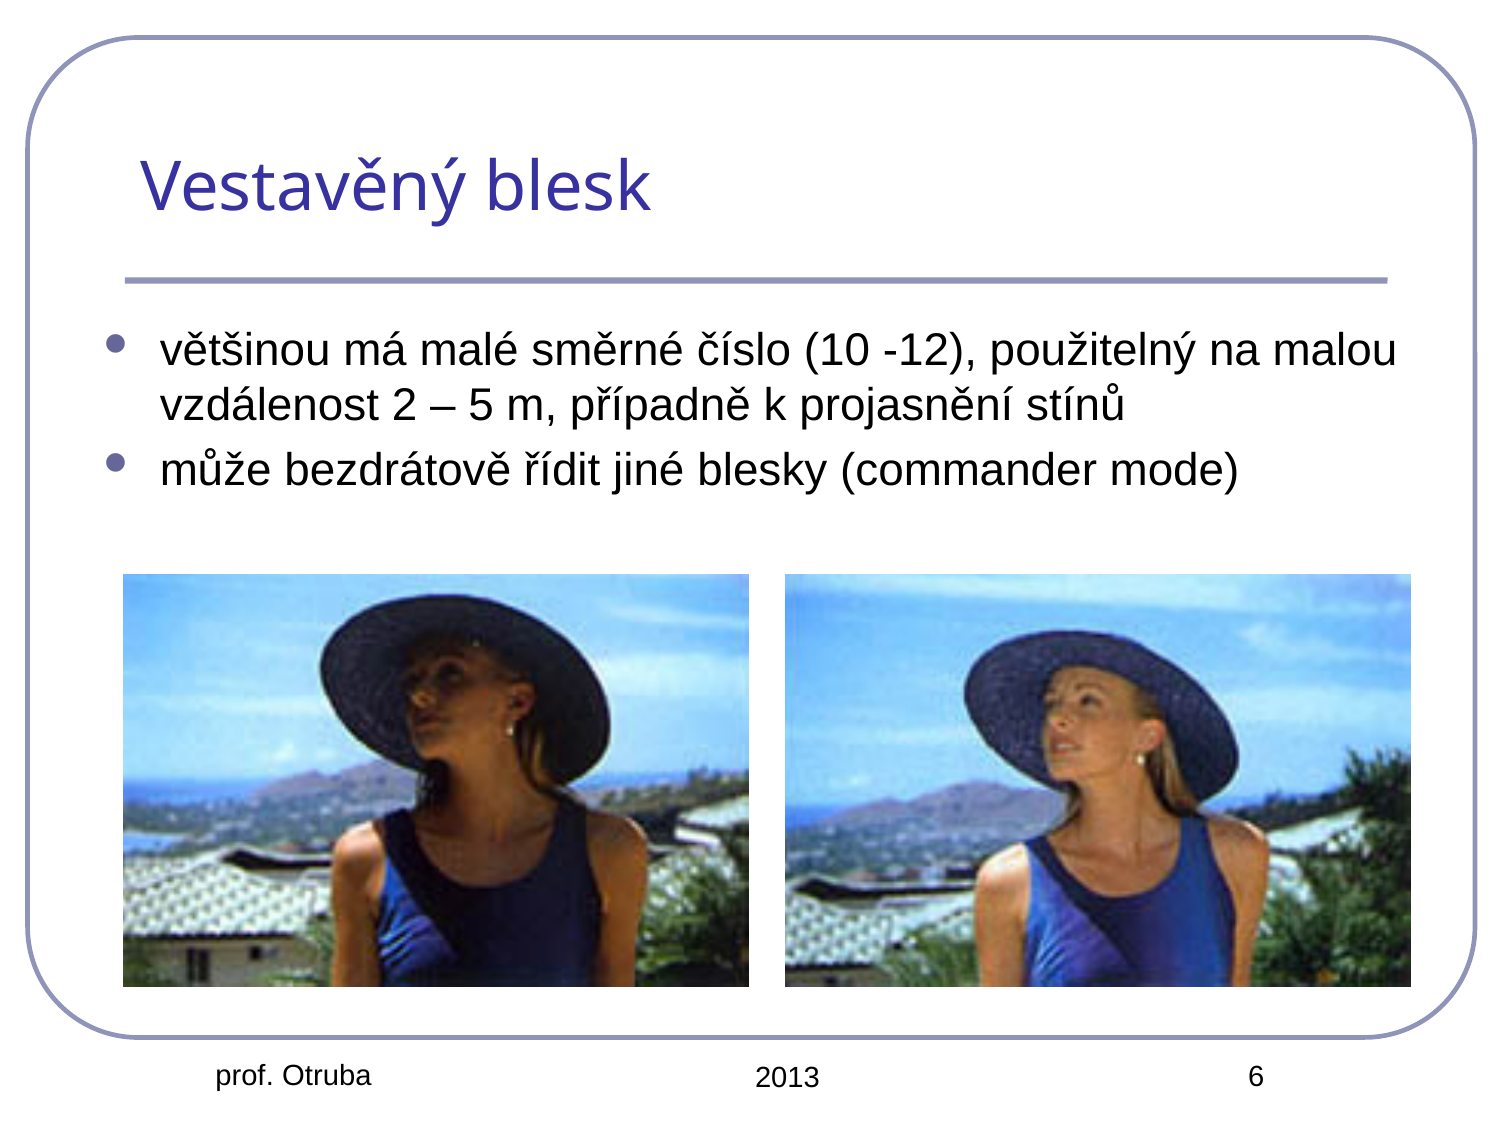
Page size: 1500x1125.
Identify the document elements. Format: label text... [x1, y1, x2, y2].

picture [785, 573, 1411, 987]
slide_number 6 [1124, 1049, 1388, 1125]
title Vestavěný blesk [125, 87, 1388, 232]
picture [123, 574, 750, 987]
slide_number prof. Otruba [124, 1048, 463, 1124]
footer 2013 [549, 1050, 1026, 1125]
list většinou má malé směrné číslo (10 -12), použitelný na malou vzdálenost 2 – 5 m, případně k projasnění stínů může bezdrátově řídit jiné blesky (commander mode) [88, 312, 1483, 575]
